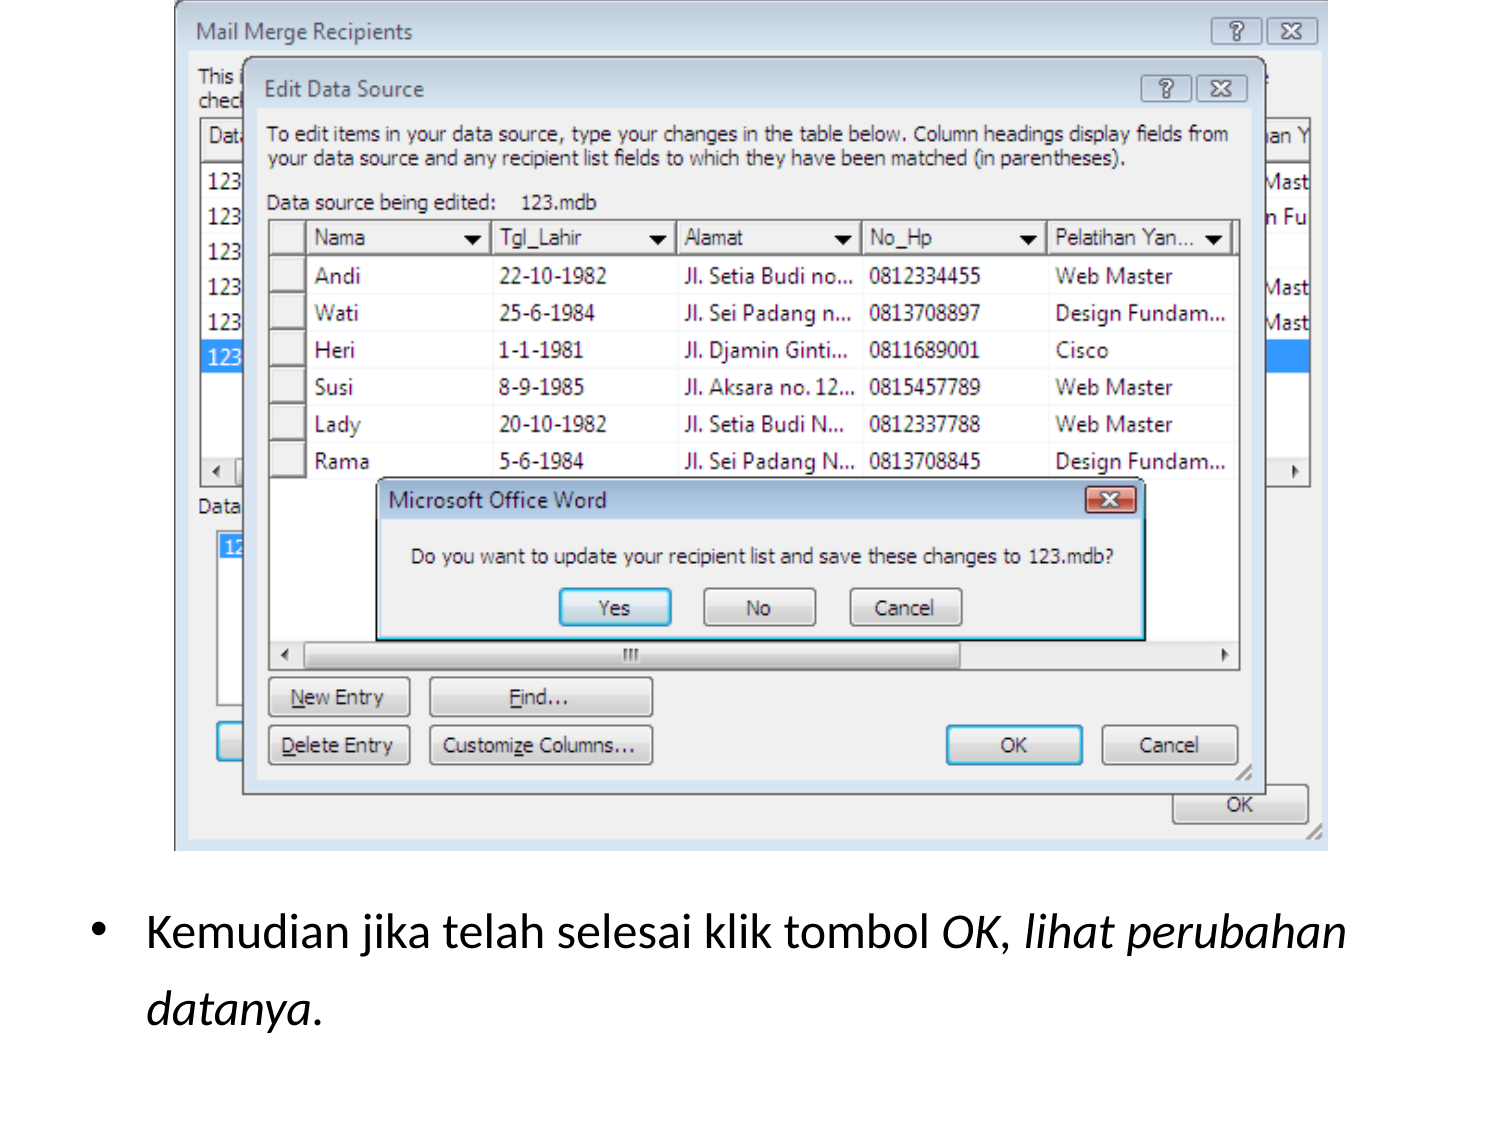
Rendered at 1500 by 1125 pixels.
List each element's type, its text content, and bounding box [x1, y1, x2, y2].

picture [174, 0, 1328, 851]
list Kemudian jika telah selesai klik tombol OK, lihat perubahan datanya. [75, 50, 1425, 1088]
